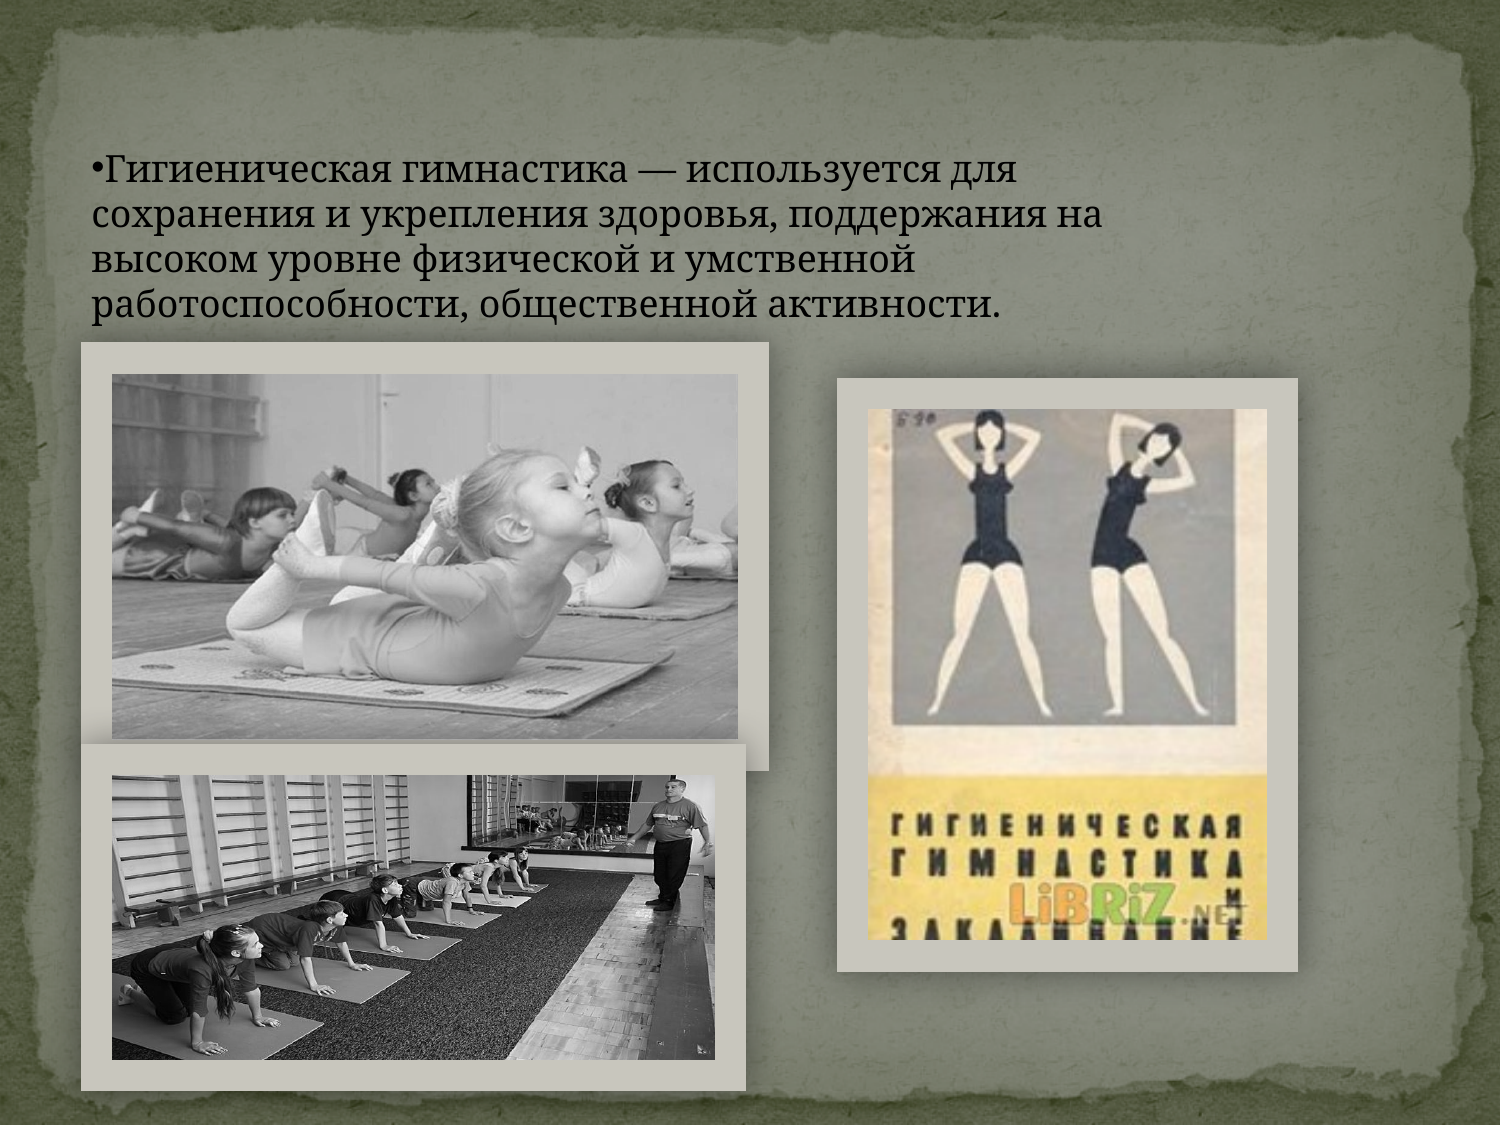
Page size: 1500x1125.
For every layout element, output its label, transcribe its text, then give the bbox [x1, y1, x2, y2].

picture [113, 775, 715, 1060]
picture [868, 409, 1267, 940]
text_box Гигиеническая гимнастика — используется для сохранения и укрепления здоровья, поддержания на высоком уровне физической и умственной работоспособности, общественной активности. [76, 137, 1223, 332]
picture [114, 375, 737, 739]
